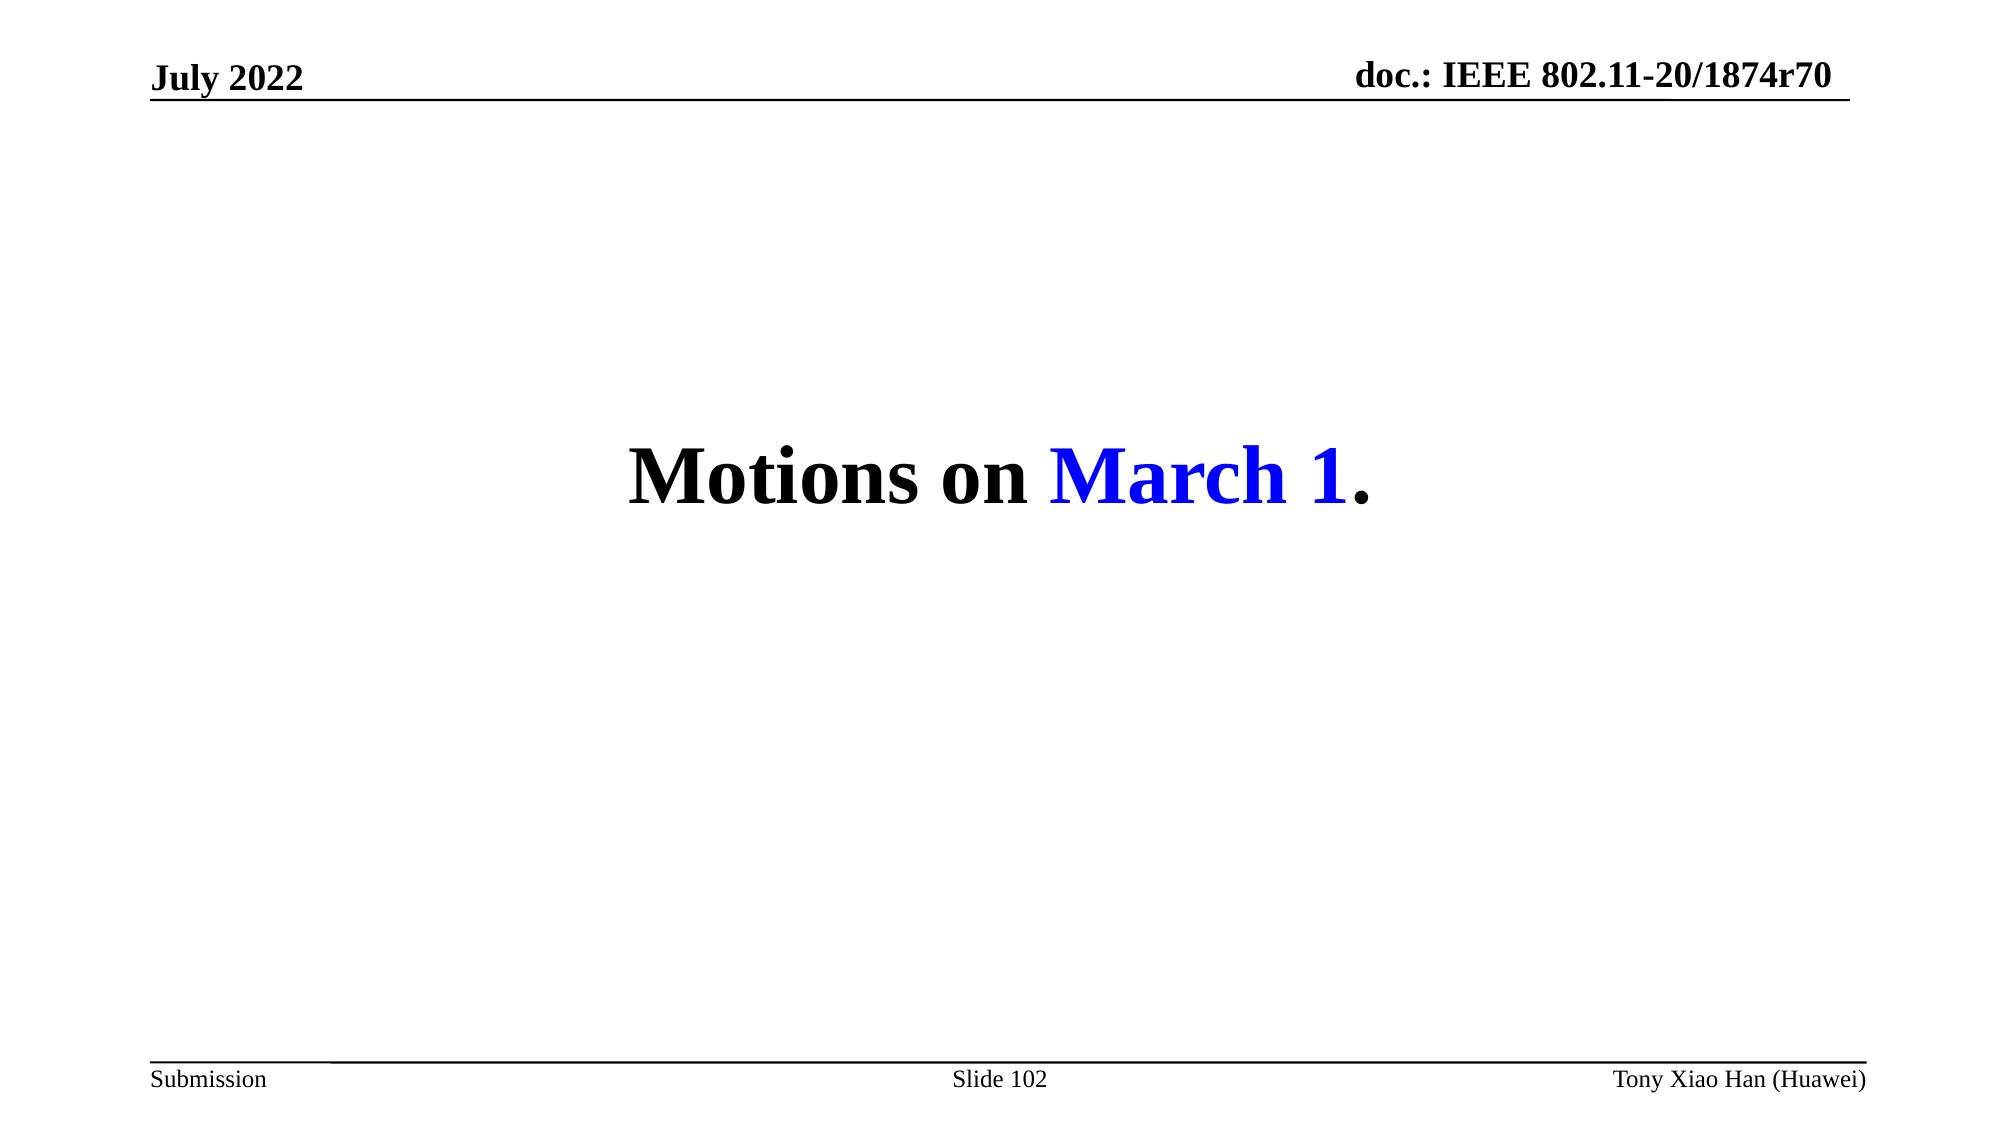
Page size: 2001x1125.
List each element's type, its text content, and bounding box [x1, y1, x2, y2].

text_box Motions on March 1. [331, 412, 1669, 950]
